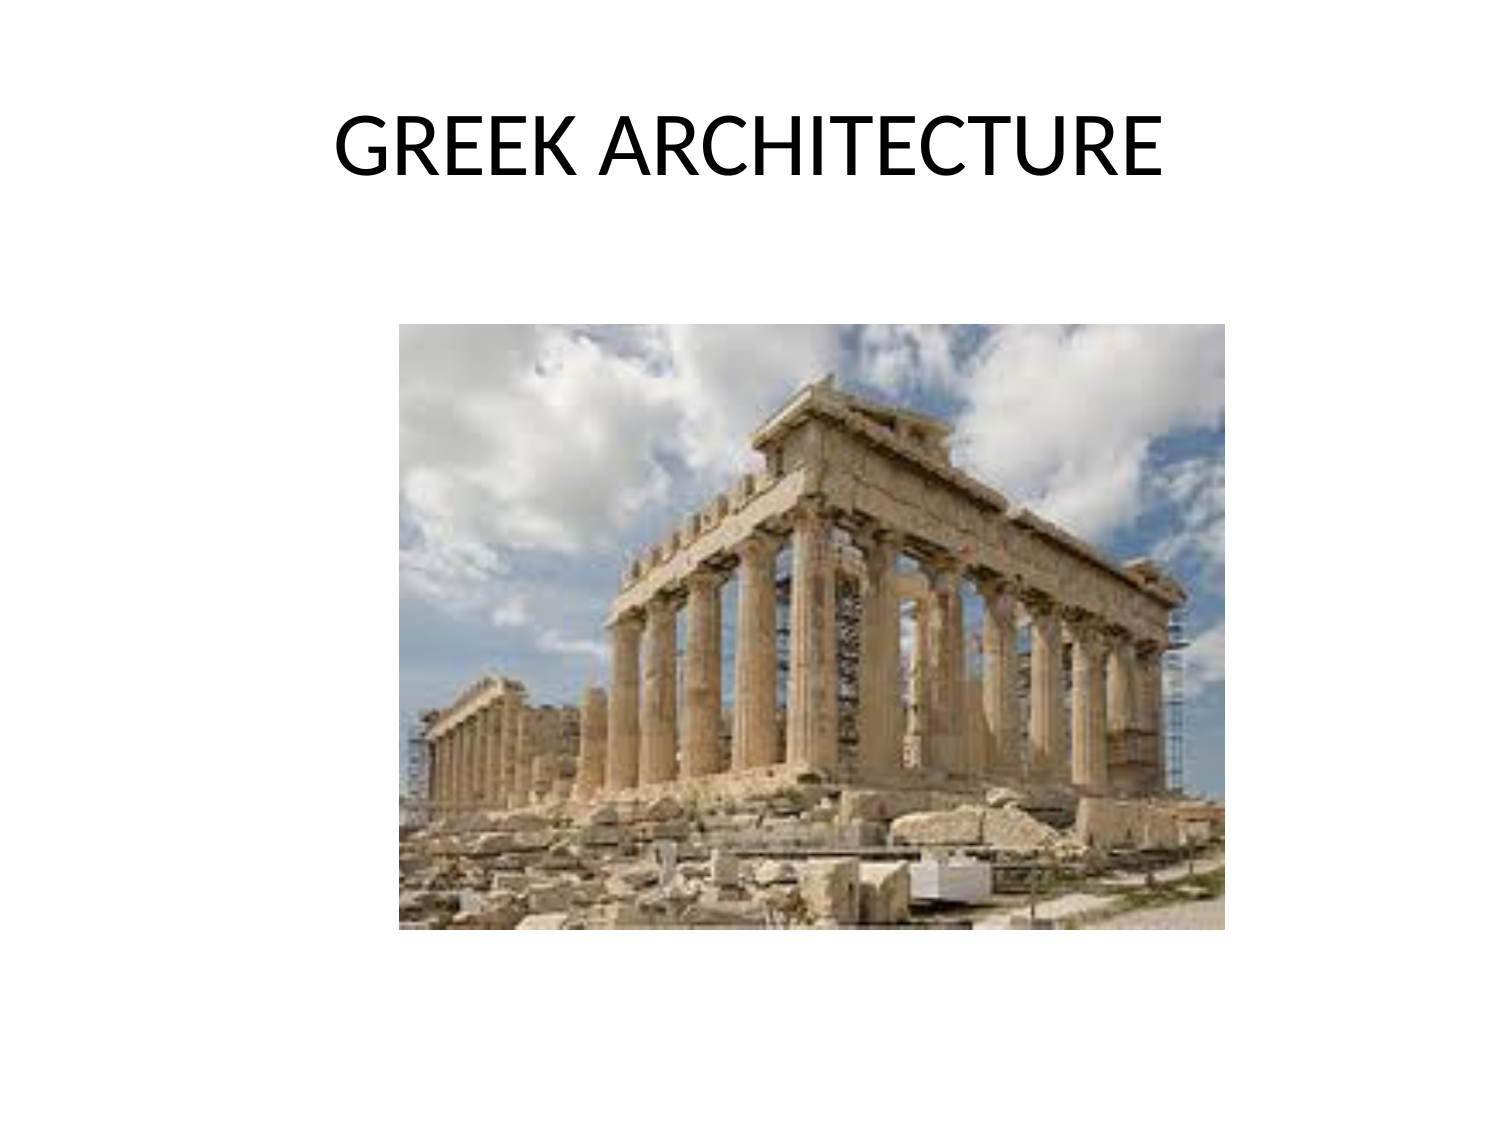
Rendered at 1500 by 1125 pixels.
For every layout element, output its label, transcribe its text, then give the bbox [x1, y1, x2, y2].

title GREEK ARCHITECTURE [75, 45, 1425, 233]
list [399, 324, 1226, 931]
